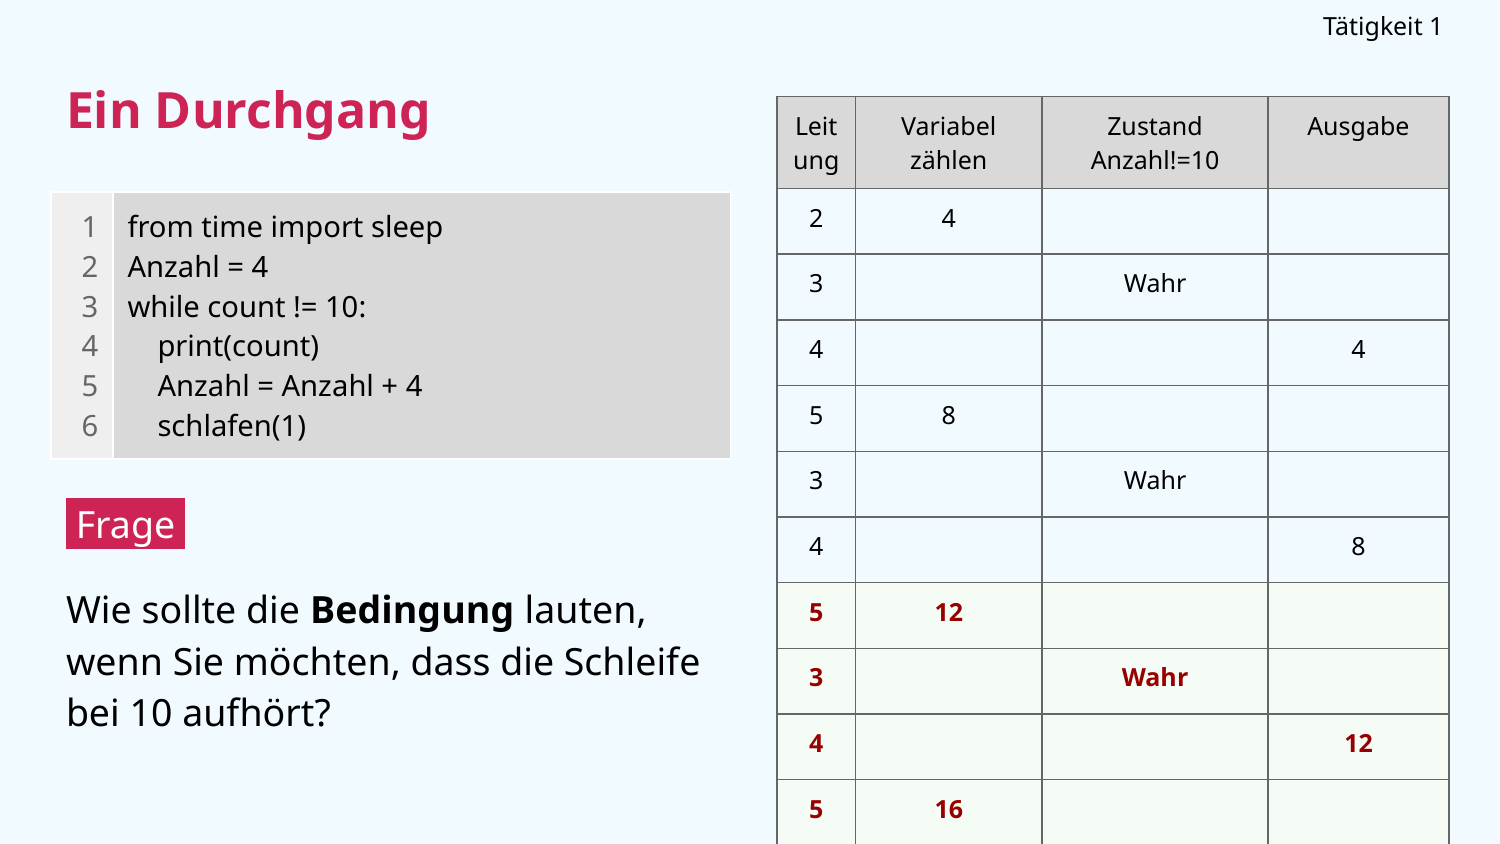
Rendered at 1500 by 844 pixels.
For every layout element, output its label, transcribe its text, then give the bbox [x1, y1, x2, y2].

table_cell 12 [856, 583, 1041, 648]
table_cell 5 [778, 386, 855, 451]
table_cell [1043, 189, 1267, 253]
table_cell 5 [778, 780, 855, 844]
table_cell [1269, 189, 1448, 253]
table_cell [1043, 583, 1267, 648]
table_cell Wahr [1043, 649, 1267, 713]
table_cell 3 [778, 649, 855, 713]
table_cell [1269, 452, 1448, 516]
table_cell [856, 452, 1041, 516]
subtitle Tätigkeit 1 [1122, 0, 1444, 52]
table_cell 5 [778, 583, 855, 648]
table_cell [1043, 715, 1267, 779]
table_cell [1043, 780, 1267, 844]
table_cell [856, 518, 1041, 582]
table_cell 8 [856, 386, 1041, 451]
table_cell 4 [778, 518, 855, 582]
table_cell [856, 255, 1041, 319]
table_cell [1269, 780, 1448, 844]
table_cell [1043, 321, 1267, 385]
table_cell 12 [1269, 715, 1448, 779]
table_cell 2 [778, 189, 855, 253]
table_cell [1043, 518, 1267, 582]
table_cell [856, 715, 1041, 779]
table_cell 16 [856, 780, 1041, 844]
table_cell [1043, 386, 1267, 451]
table_cell 3 [778, 255, 855, 319]
table_cell [1269, 255, 1448, 319]
table_header 1 2 3 4 5 6 [52, 193, 112, 458]
table_cell 8 [1269, 518, 1448, 582]
table_header from time import sleep Anzahl = 4 while count != 10: print(count) Anzahl = Anzahl + 4 schlafen(1) [114, 193, 730, 458]
table_header Zustand Anzahl!=10 [1043, 97, 1267, 188]
table_cell 4 [778, 715, 855, 779]
title Ein Durchgang [51, 51, 1449, 166]
table_cell Wahr [1043, 452, 1267, 516]
table_cell [1269, 386, 1448, 451]
table_cell 4 [778, 321, 855, 385]
table_cell 3 [778, 452, 855, 516]
table_header Leitung [778, 97, 855, 188]
list Frage . Wie sollte die Bedingung lauten, wenn Sie möchten, dass die Schleife bei 10 aufhört? [51, 478, 723, 716]
table_cell [856, 321, 1041, 385]
table_header Variabel zählen [856, 97, 1041, 188]
table_cell [1269, 583, 1448, 648]
table_cell 4 [1269, 321, 1448, 385]
table_cell [1269, 649, 1448, 713]
table_cell 4 [856, 189, 1041, 253]
table_cell [856, 649, 1041, 713]
table_cell Wahr [1043, 255, 1267, 319]
table_header Ausgabe [1269, 97, 1448, 188]
